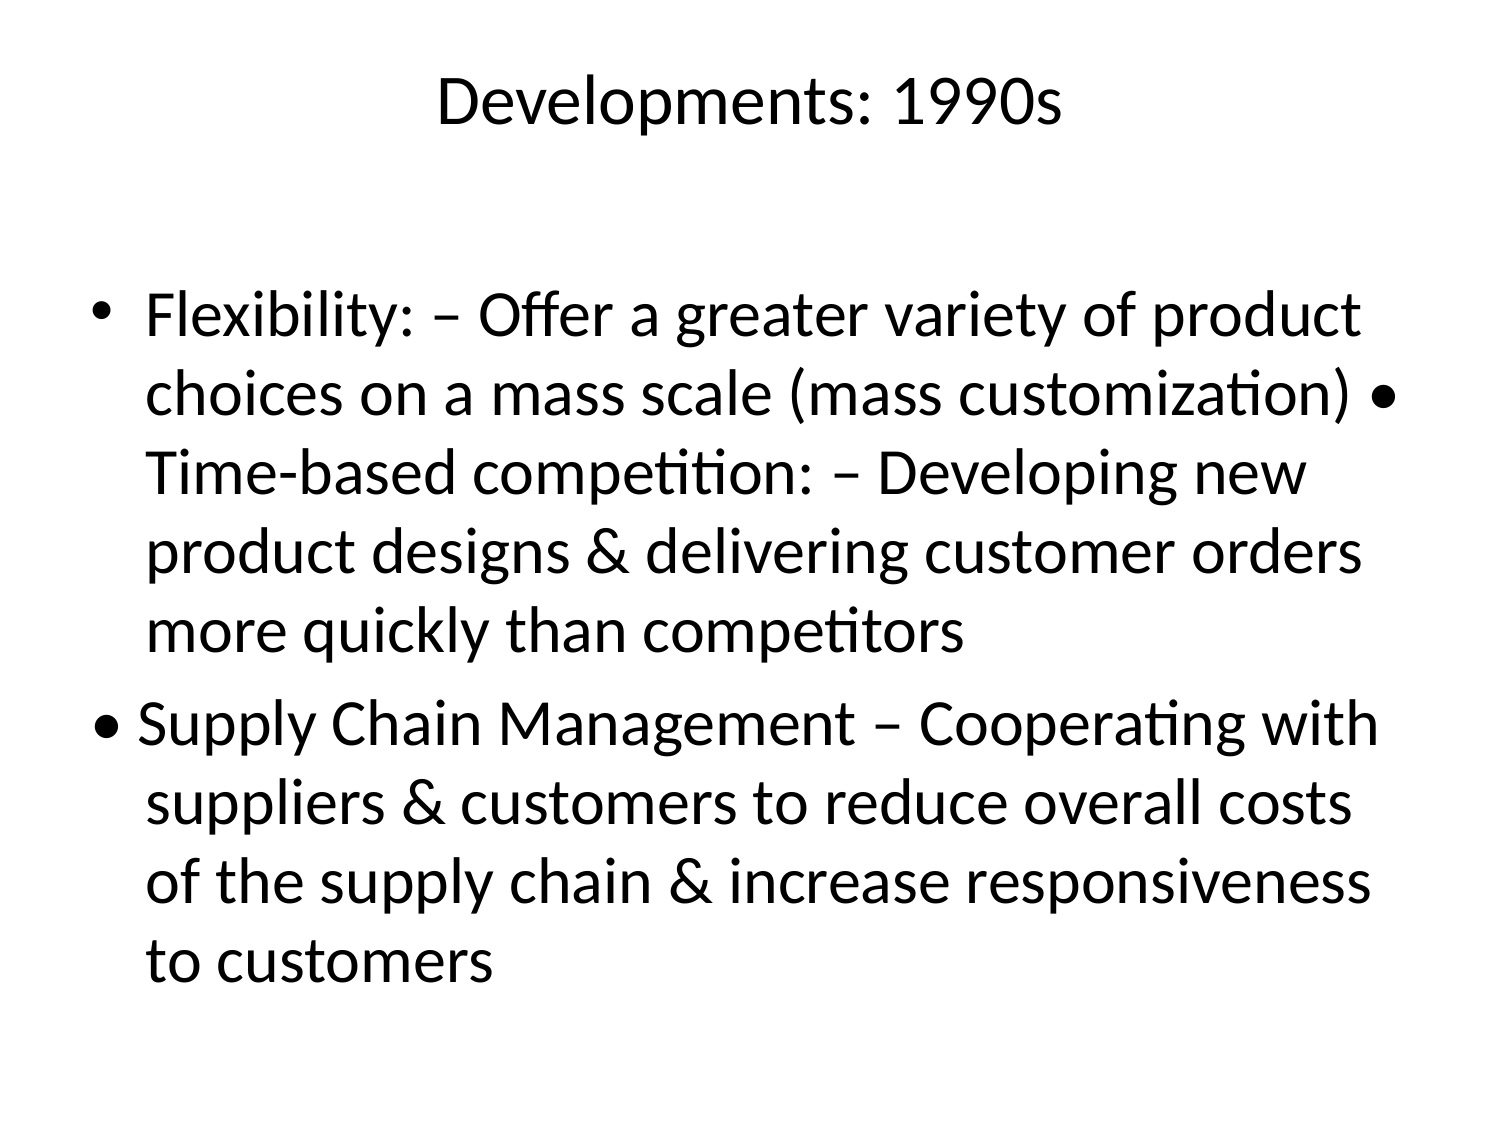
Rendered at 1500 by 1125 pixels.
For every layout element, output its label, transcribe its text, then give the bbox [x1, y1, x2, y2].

list Flexibility: – Offer a greater variety of product choices on a mass scale (mass customization) • Time-based competition: – Developing new product designs & delivering customer orders more quickly than competitors • Supply Chain Management – Cooperating with suppliers & customers to reduce overall costs of the supply chain & increase responsiveness to customers [75, 262, 1425, 1005]
title Developments: 1990s [75, 45, 1425, 233]
